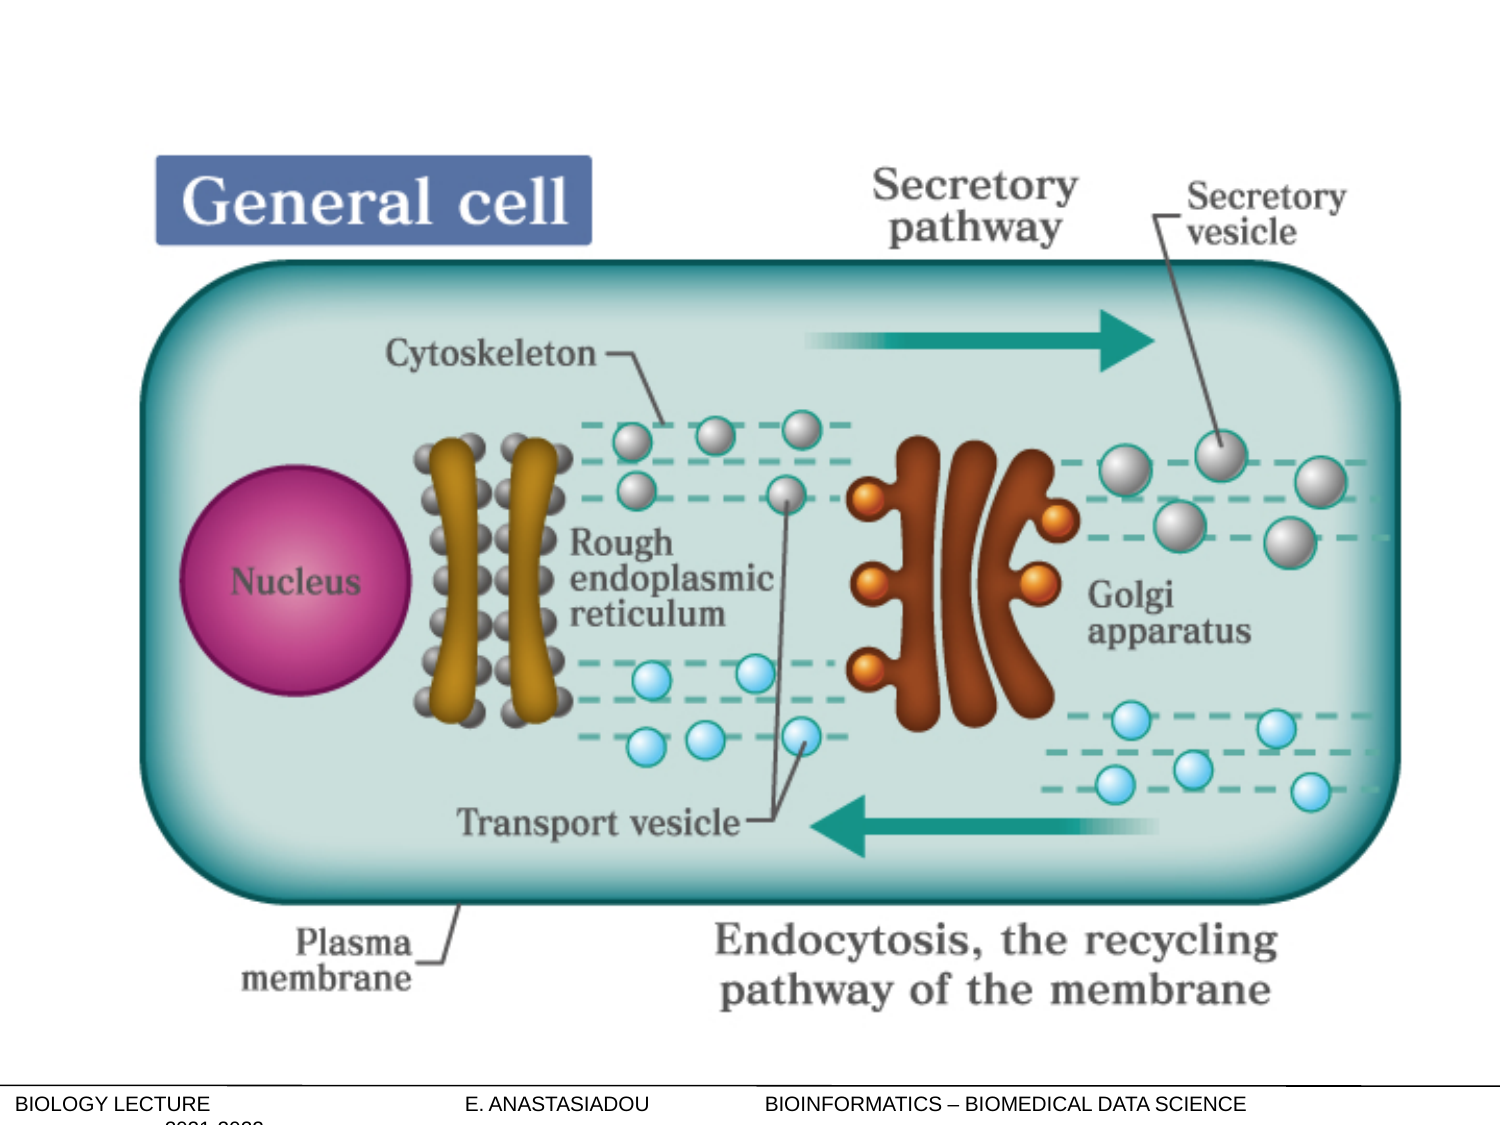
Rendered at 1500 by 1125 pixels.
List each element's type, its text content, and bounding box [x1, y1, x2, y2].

text_box Biology Lecture E. Anastasiadou Bioinformatics – Biomedical Data Science 2021-2022 [0, 1093, 1500, 1125]
picture [38, 62, 1462, 1051]
